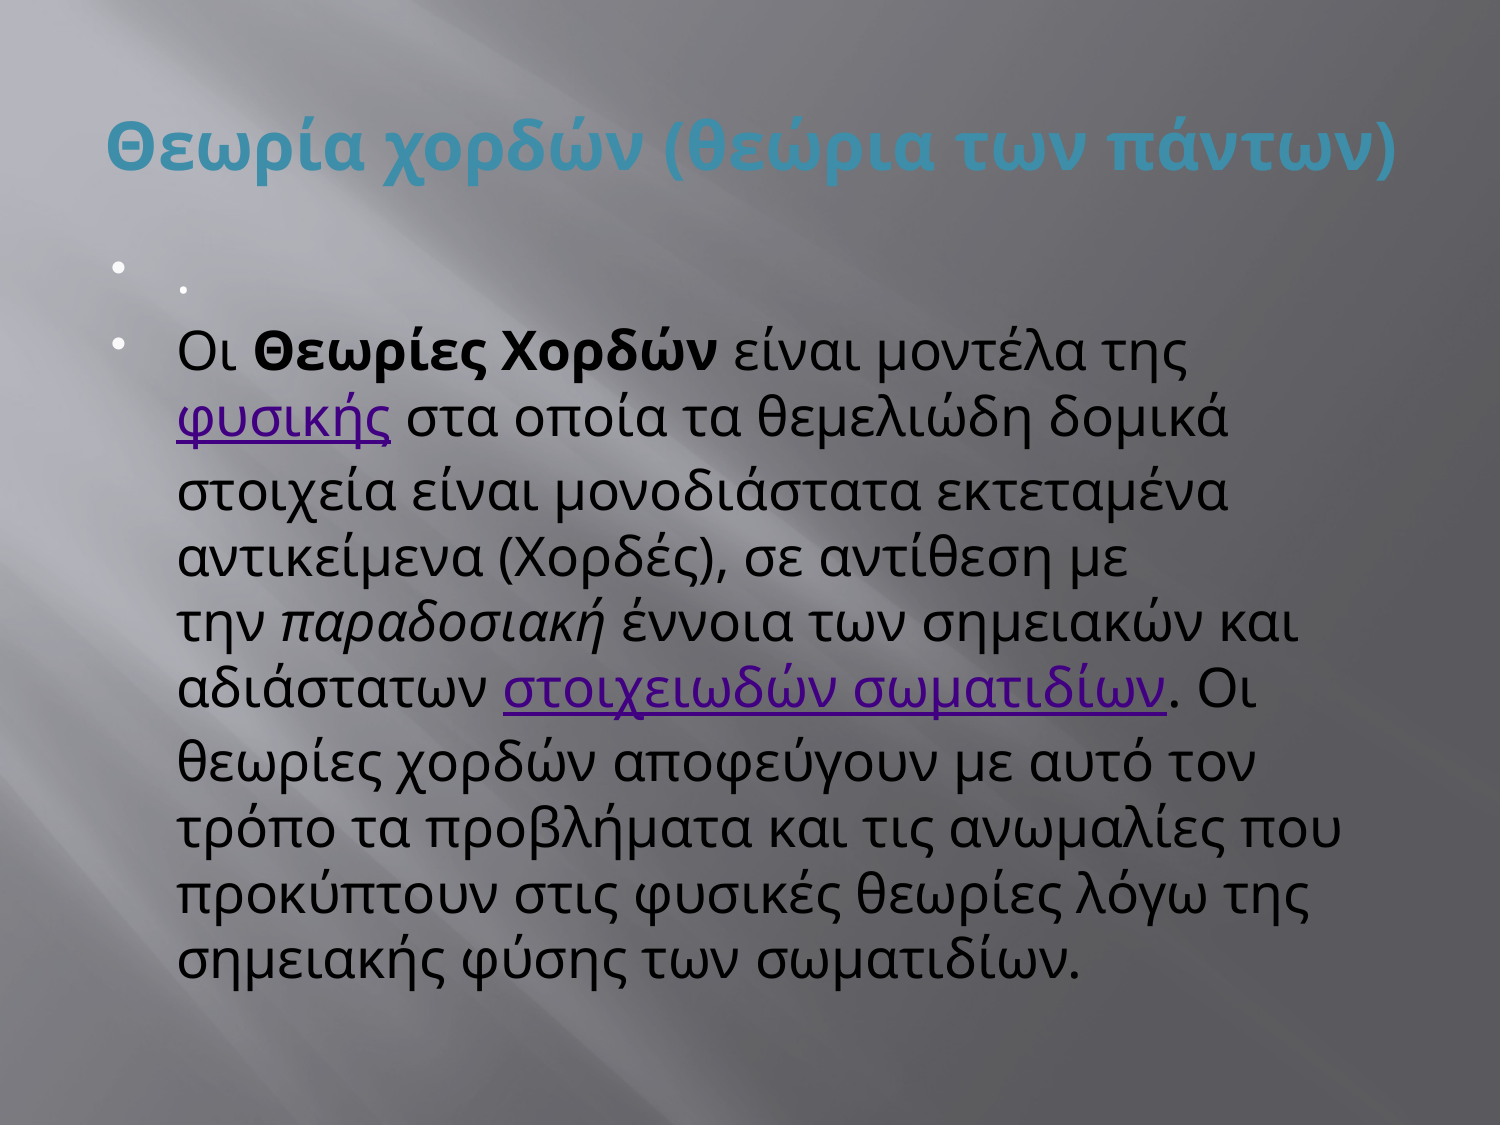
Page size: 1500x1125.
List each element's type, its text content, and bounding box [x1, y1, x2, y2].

title Θεωρία χορδών (θεώρια των πάντων) [76, 90, 1427, 231]
list . Οι Θεωρίες Χορδών είναι μοντέλα της φυσικής στα οποία τα θεμελιώδη δομικά στοιχεία είναι μονοδιάστατα εκτεταμένα αντικείμενα (Χορδές), σε αντίθεση με την παραδοσιακή έννοια των σημειακών και αδιάστατων στοιχειωδών σωματιδίων. Οι θεωρίες χορδών αποφεύγουν με αυτό τον τρόπο τα προβλήματα και τις ανωμαλίες που προκύπτουν στις φυσικές θεωρίες λόγω της σημειακής φύσης των σωματιδίων. [76, 231, 1427, 1005]
